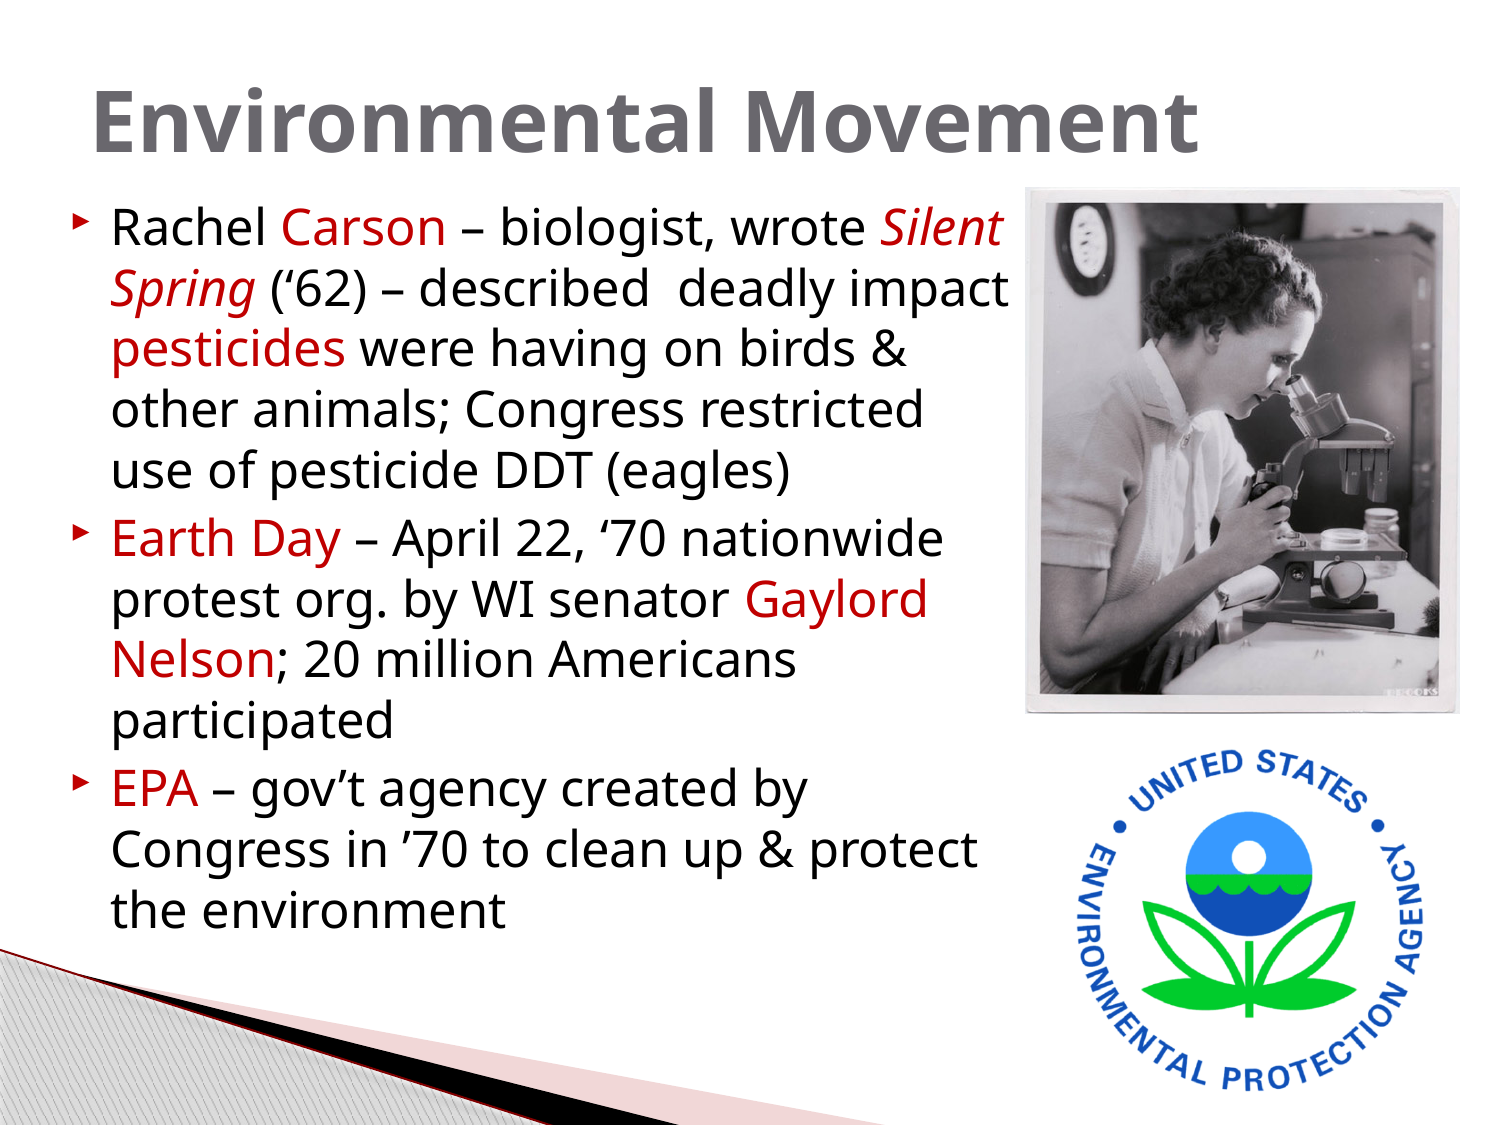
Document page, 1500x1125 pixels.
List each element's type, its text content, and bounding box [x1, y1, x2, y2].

picture [1074, 724, 1428, 1109]
title Environmental Movement [75, 24, 1425, 213]
picture [1024, 187, 1460, 715]
list Rachel Carson – biologist, wrote Silent Spring (‘62) – described deadly impact pesticides were having on birds & other animals; Congress restricted use of pesticide DDT (eagles) Earth Day – April 22, ‘70 nationwide protest org. by WI senator Gaylord Nelson; 20 million Americans participated EPA – gov’t agency created by Congress in ’70 to clean up & protect the environment [37, 187, 1038, 1013]
